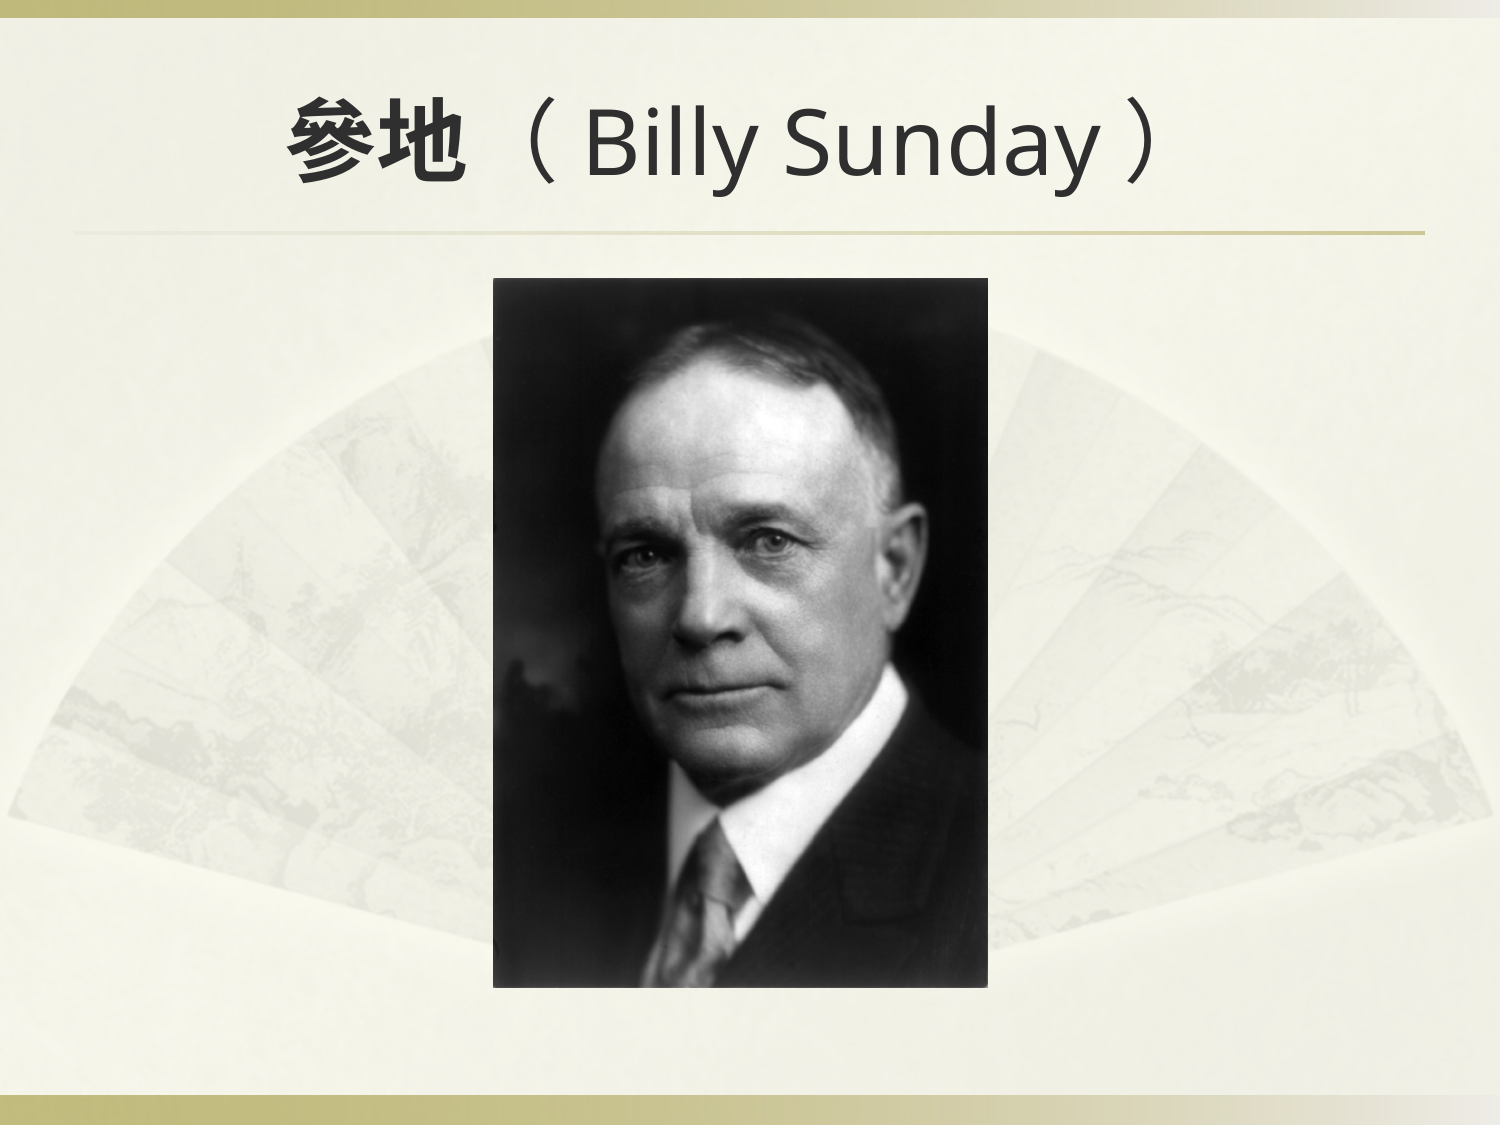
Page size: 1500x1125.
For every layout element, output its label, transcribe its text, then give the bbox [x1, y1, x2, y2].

title 參地（Billy Sunday） [75, 45, 1425, 233]
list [493, 278, 988, 989]
